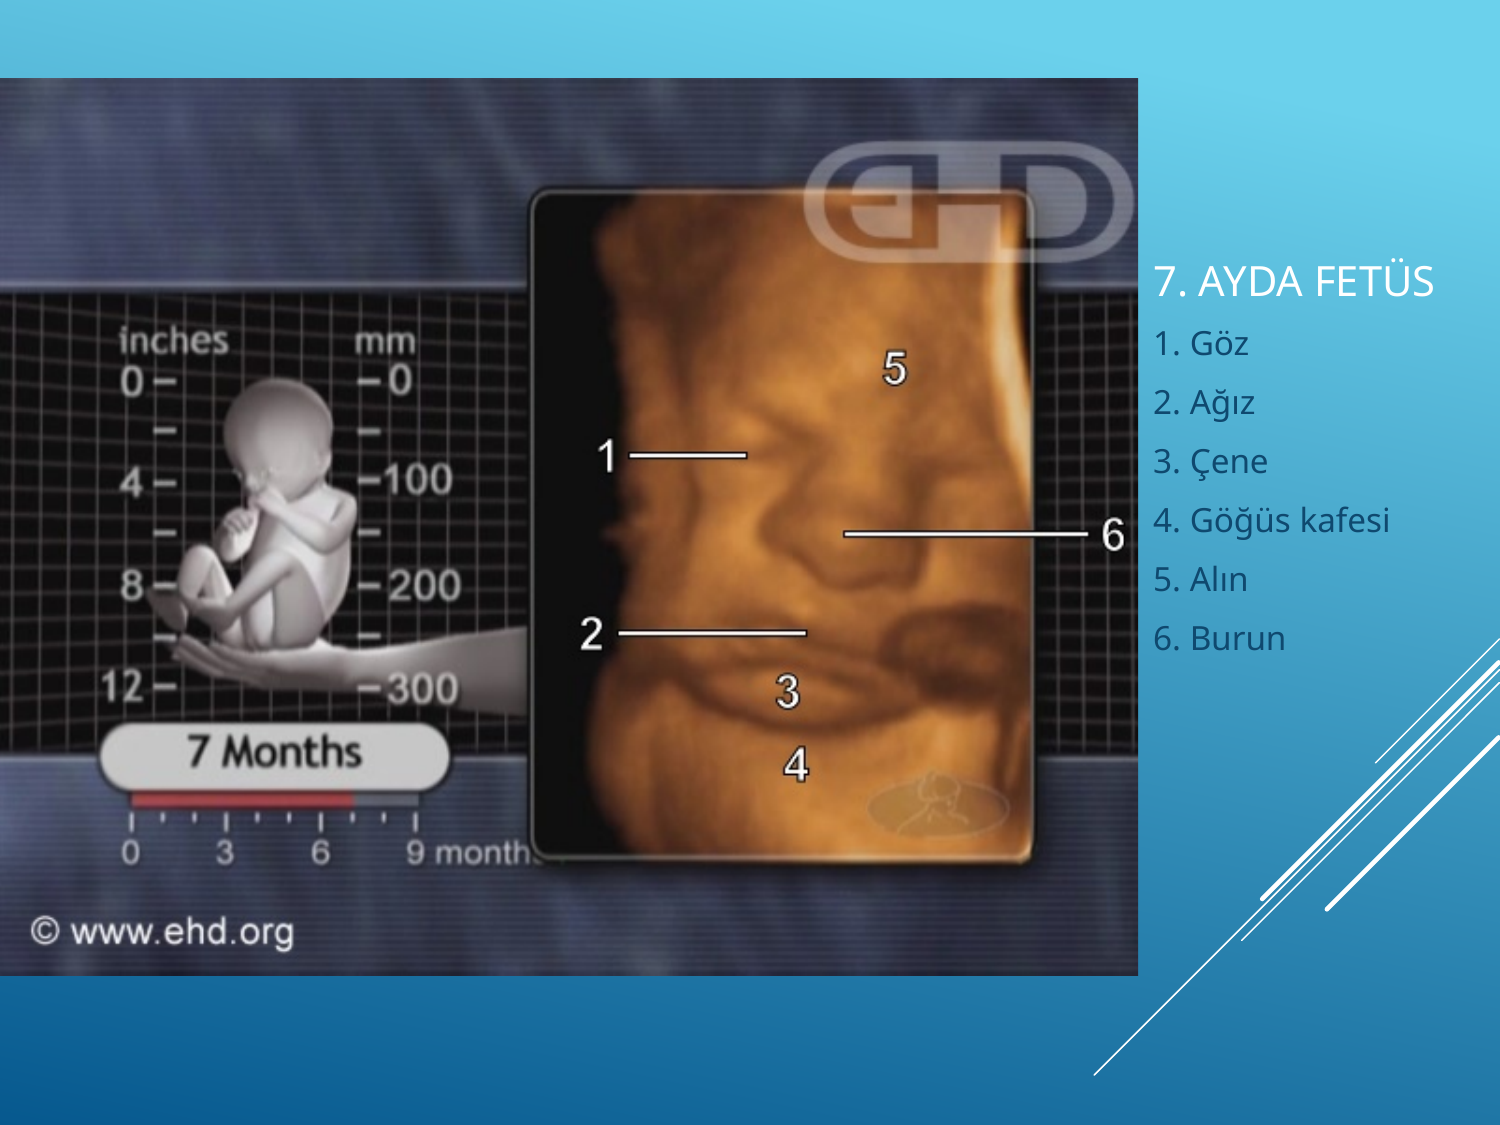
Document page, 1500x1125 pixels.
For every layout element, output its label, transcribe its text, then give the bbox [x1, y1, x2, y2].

list 1. Göz 2. Ağız 3. Çene 4. Göğüs kafesi 5. Alın 6. Burun [1138, 314, 1500, 1082]
title 7. Ayda Fetüs [1138, 2, 1500, 313]
picture [0, 77, 1139, 977]
